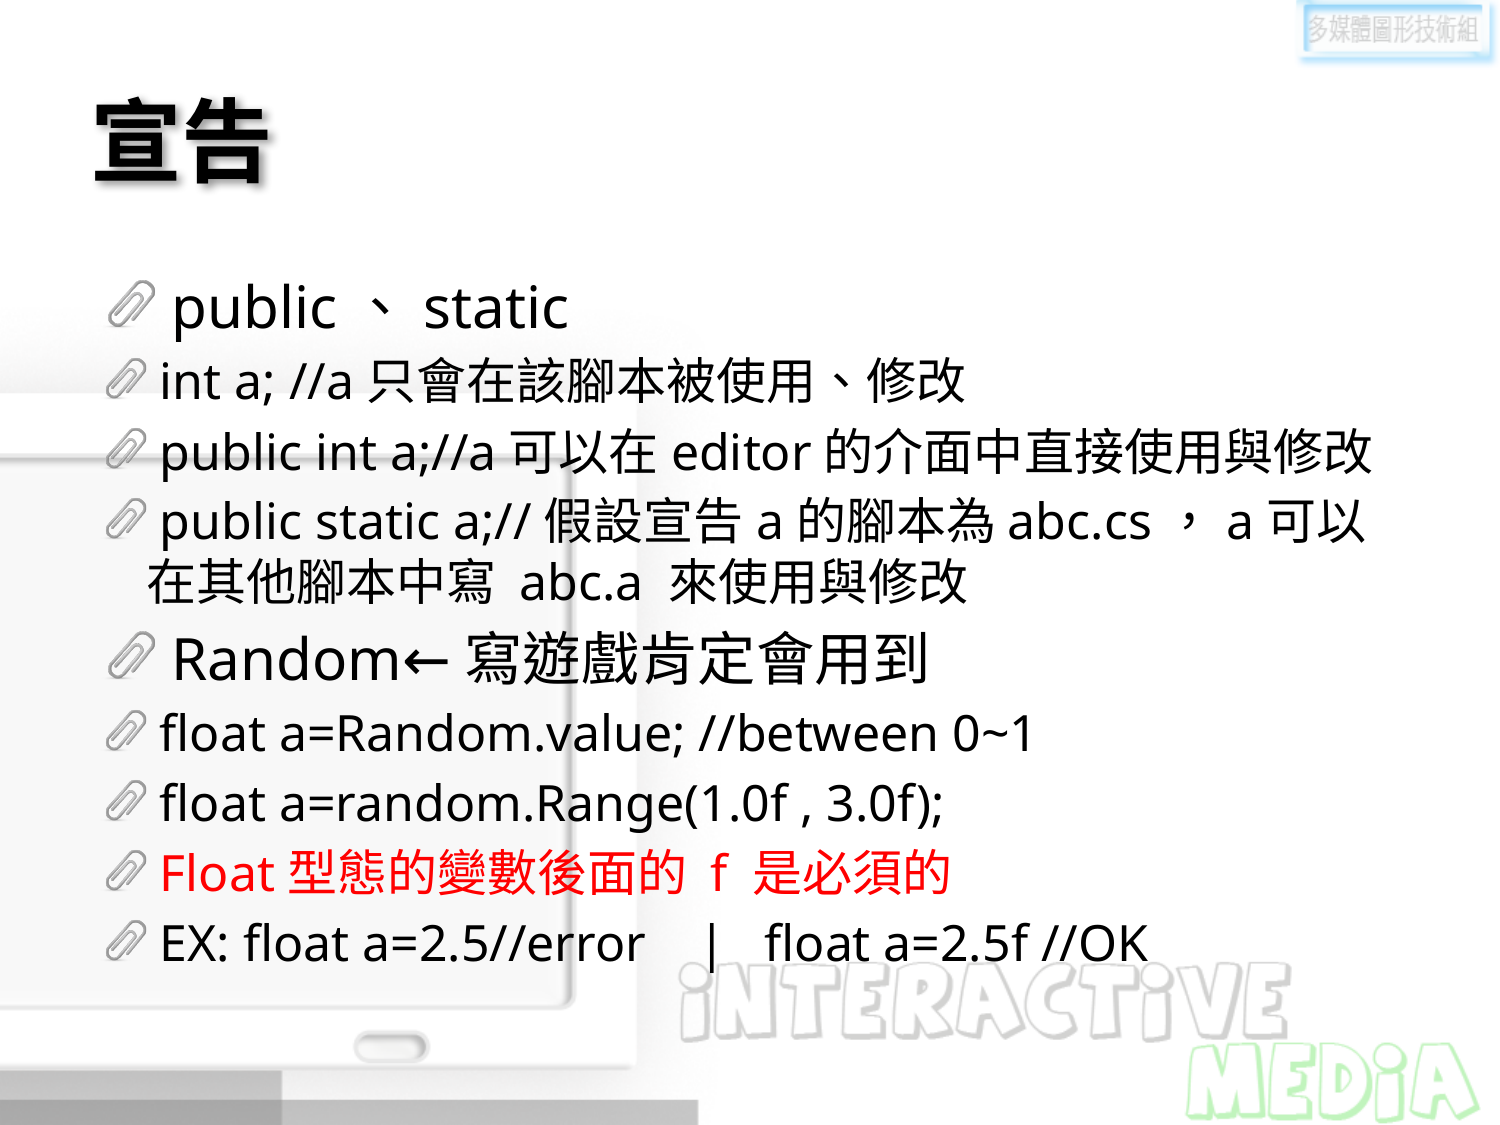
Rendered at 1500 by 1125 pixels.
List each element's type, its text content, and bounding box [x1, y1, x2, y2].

picture [0, 0, 1500, 1125]
title 宣告 [75, 45, 1152, 233]
list public、static int a; //a只會在該腳本被使用、修改 public int a;//a可以在editor的介面中直接使用與修改 public static a;//假設宣告a的腳本為abc.cs，a可以在其他腳本中寫 abc.a 來使用與修改 Random←寫遊戲肯定會用到 float a=Random.value; //between 0~1 float a=random.Range(1.0f , 3.0f); Float型態的變數後面的 f 是必須的 EX: float a=2.5//error | float a=2.5f //OK [75, 262, 1425, 1005]
